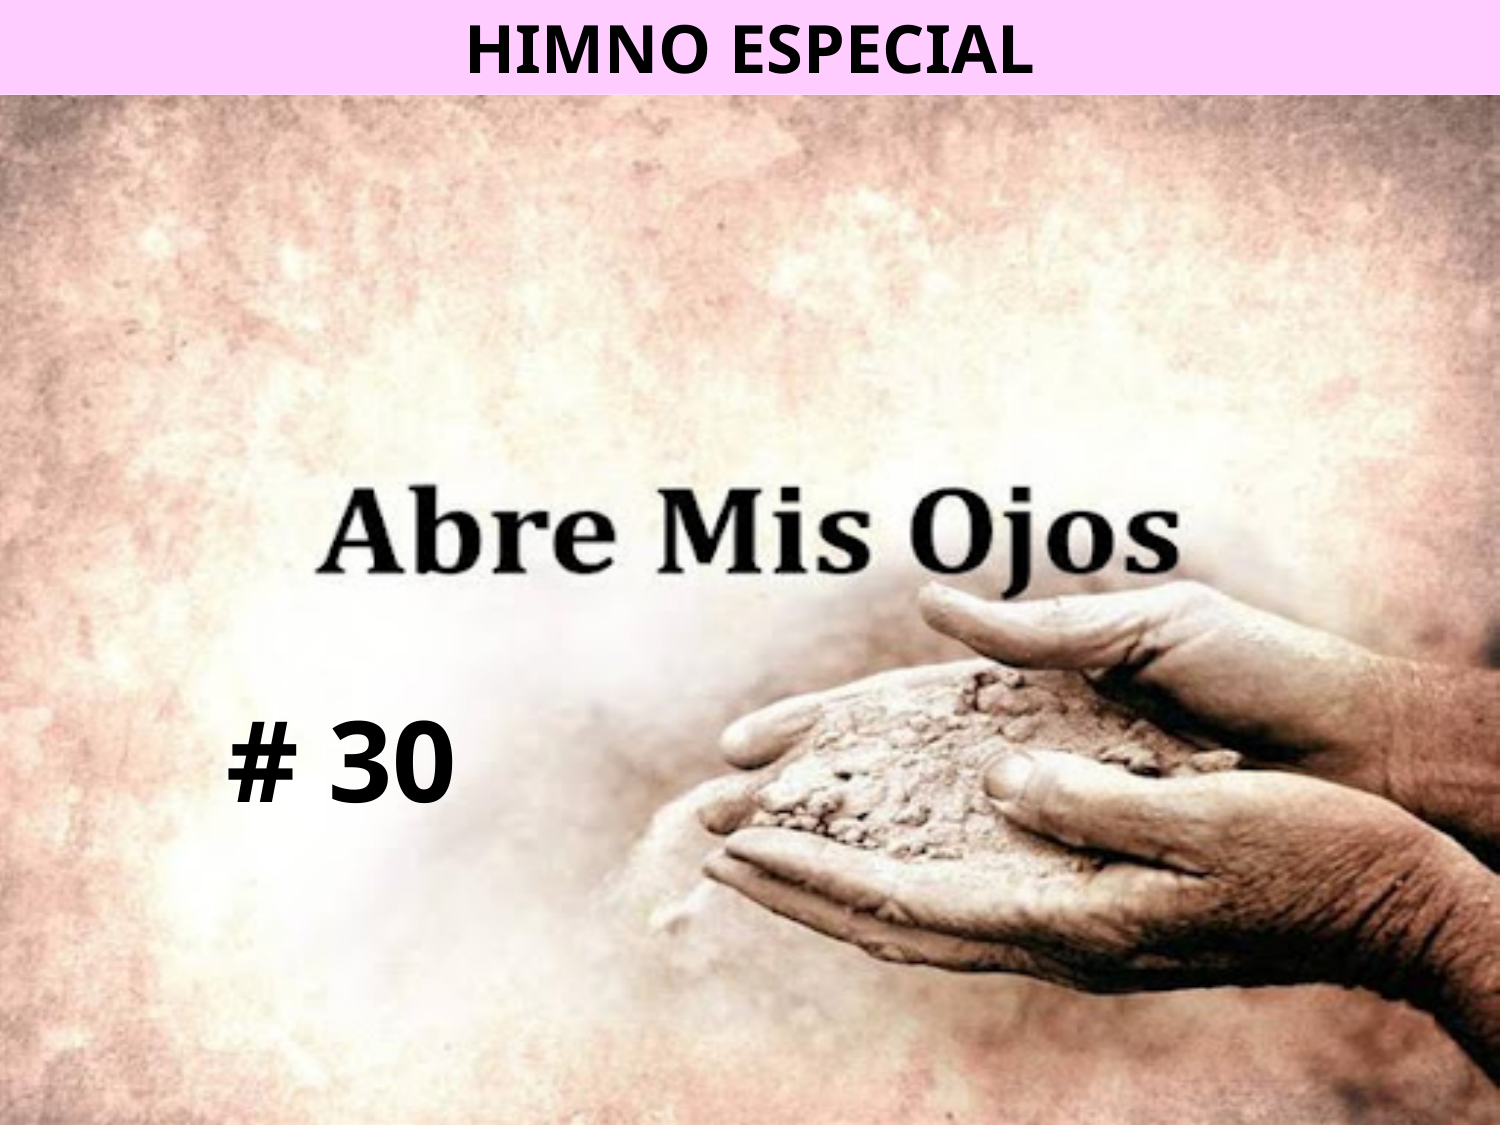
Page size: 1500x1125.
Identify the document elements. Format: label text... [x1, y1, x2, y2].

text_box HIMNO ESPECIAL [0, 0, 1500, 95]
picture [0, 95, 1500, 1125]
